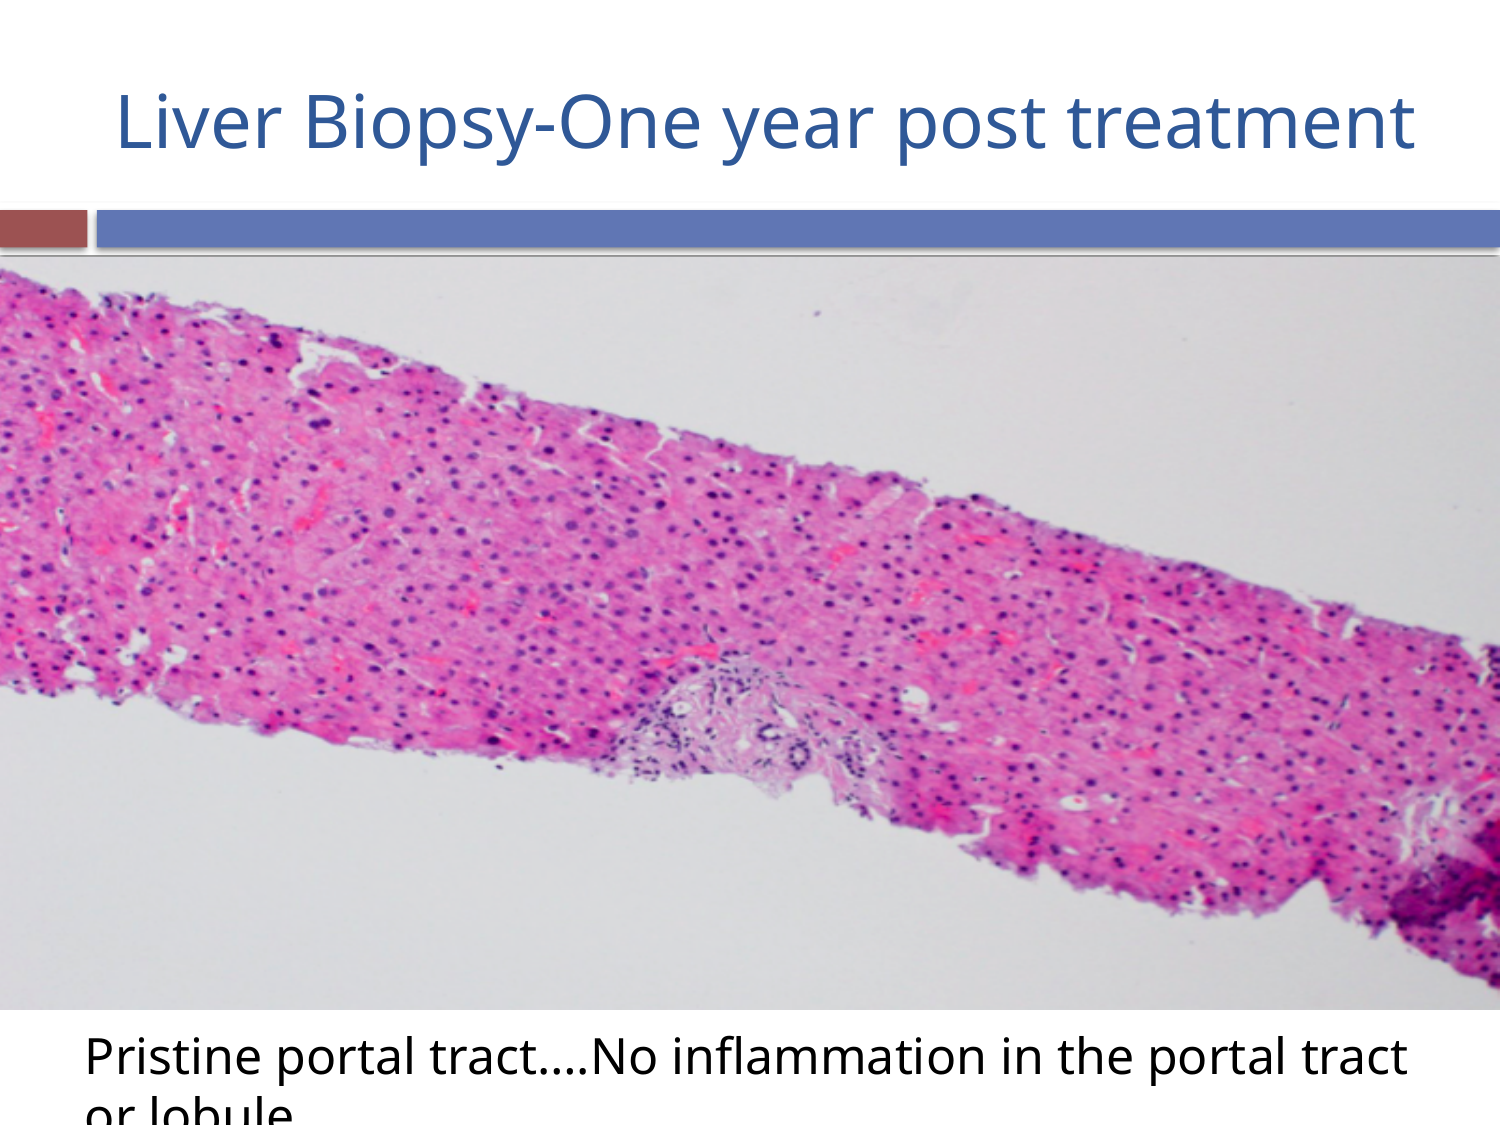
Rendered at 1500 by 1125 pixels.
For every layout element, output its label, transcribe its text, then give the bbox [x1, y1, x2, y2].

title Liver Biopsy-One year post treatment [99, 37, 1438, 200]
text_box Pristine portal tract….No inflammation in the portal tract or lobule [70, 1020, 1483, 1125]
picture [0, 257, 1500, 1010]
